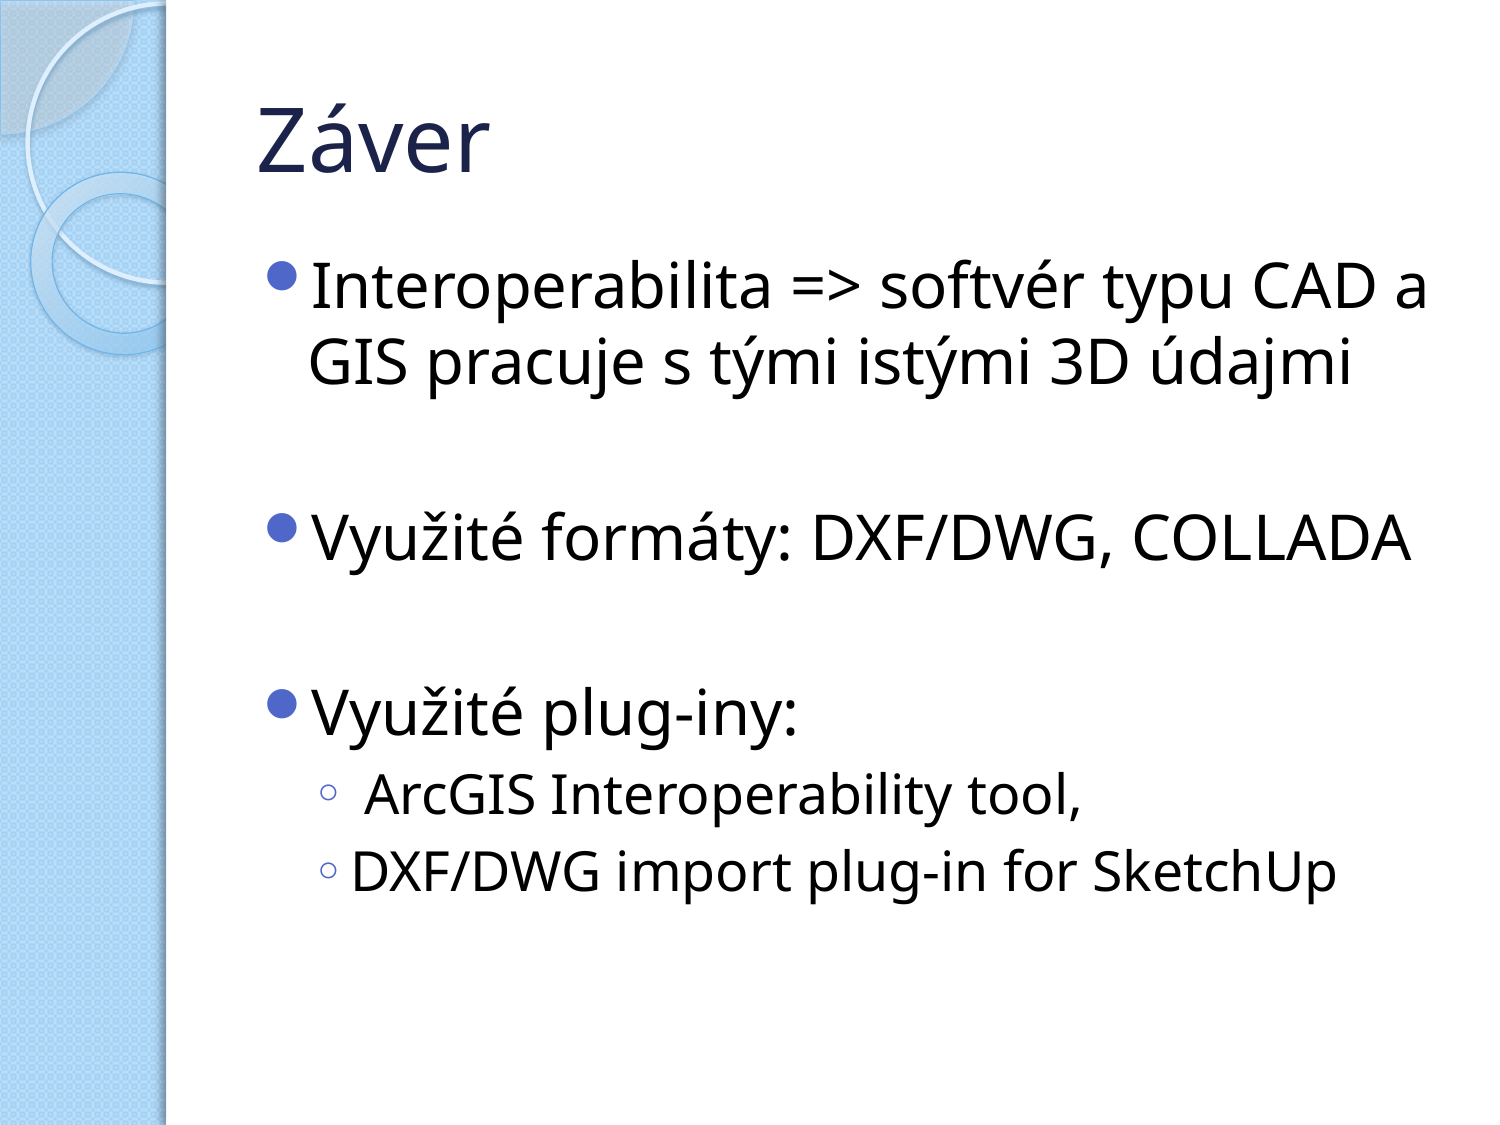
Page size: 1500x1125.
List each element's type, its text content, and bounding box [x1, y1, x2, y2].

list Interoperabilita => softvér typu CAD a GIS pracuje s tými istými 3D údajmi Využité formáty: DXF/DWG, COLLADA Využité plug-iny: ArcGIS Interoperability tool, DXF/DWG import plug-in for SketchUp [235, 237, 1466, 1025]
title Záver [242, 42, 1473, 231]
